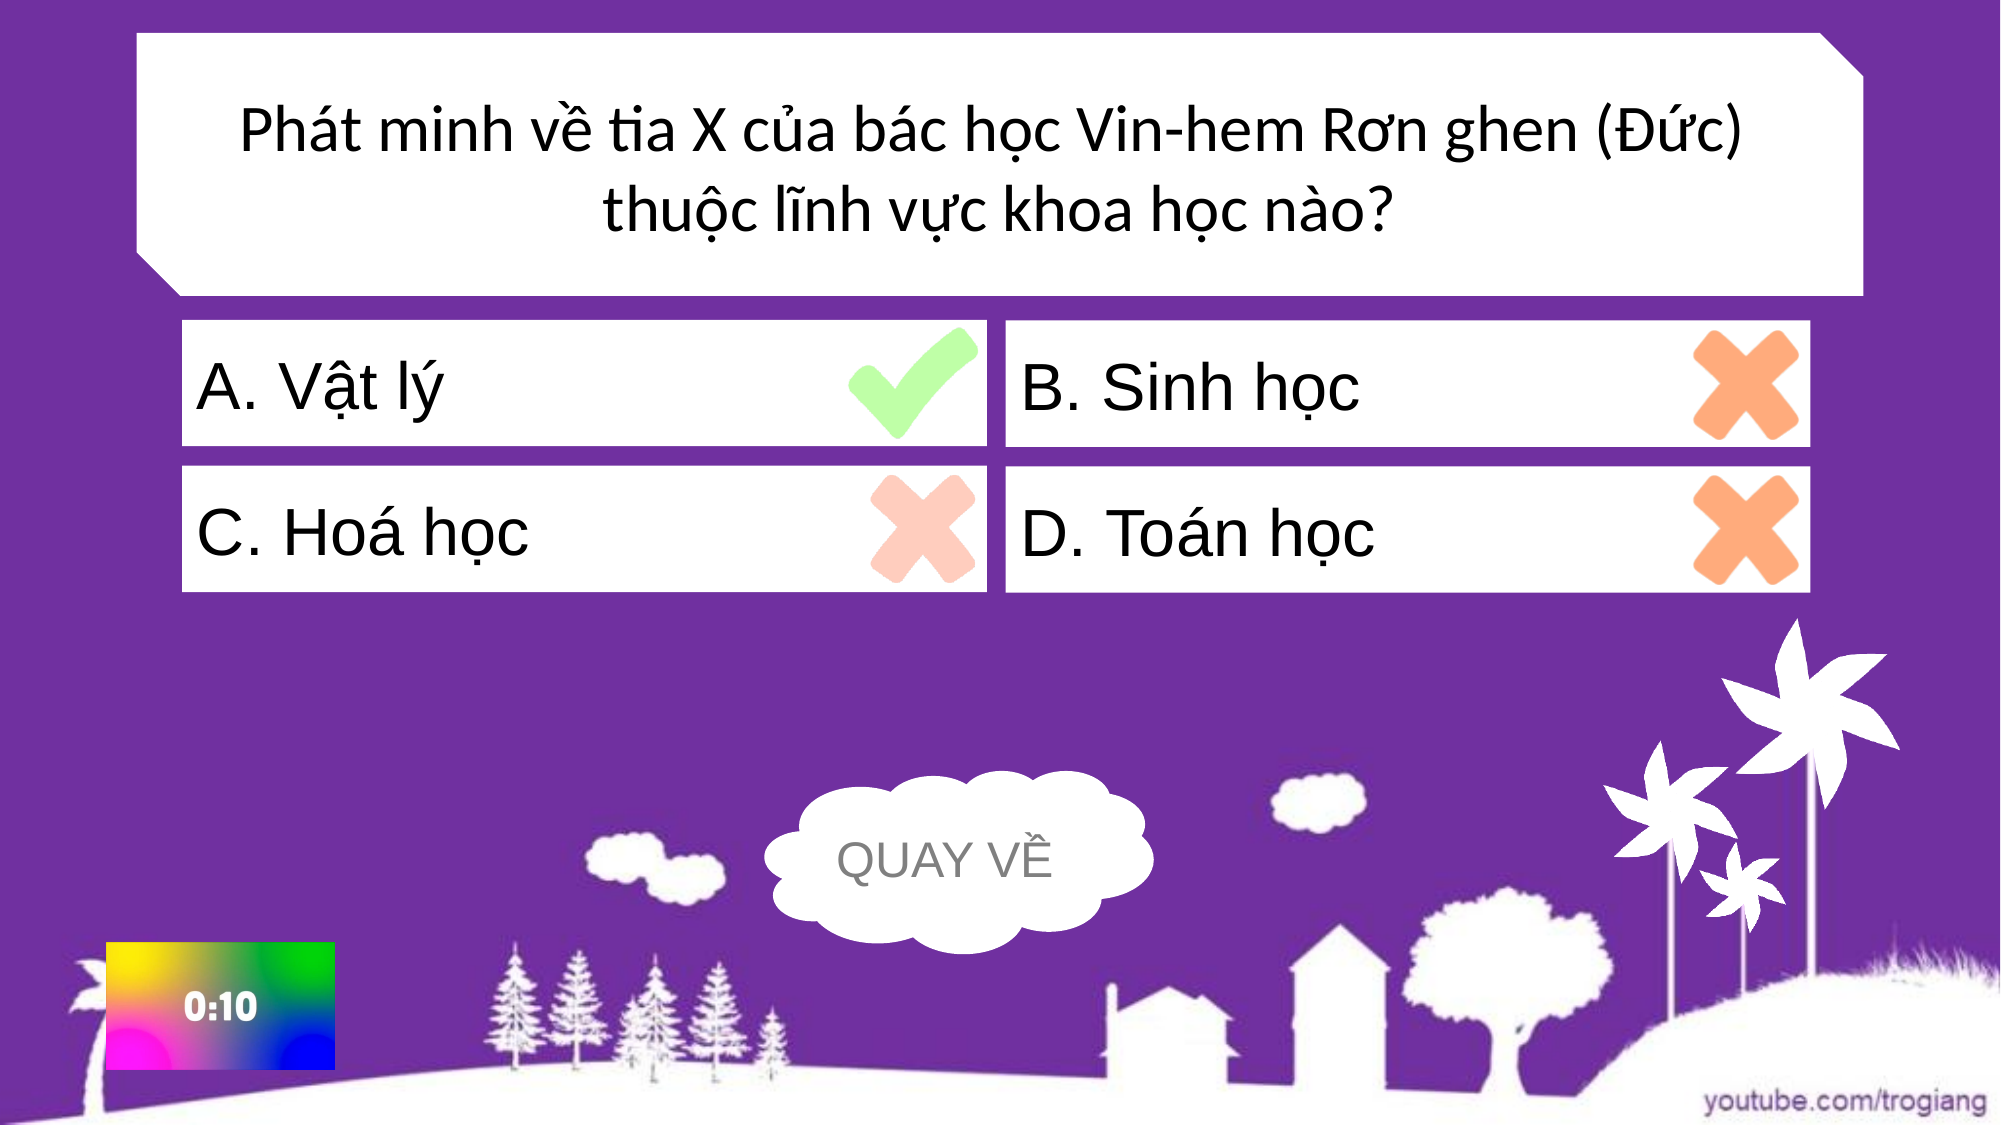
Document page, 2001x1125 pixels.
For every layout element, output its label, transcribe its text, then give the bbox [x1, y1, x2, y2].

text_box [105, 941, 336, 1071]
text_box C. Hoá học [181, 465, 988, 593]
text_box A. Vật lý [181, 319, 988, 447]
text_box B. Sinh học [1005, 319, 1811, 448]
text_box Phát minh về tia X của bác học Vin-hem Rơn ghen (Đức) thuộc lĩnh vực khoa học nào? [135, 31, 1865, 298]
picture [0, 0, 2001, 1125]
text_box D. Toán học [1005, 465, 1811, 594]
text_box QUAY VỀ [764, 770, 1154, 955]
